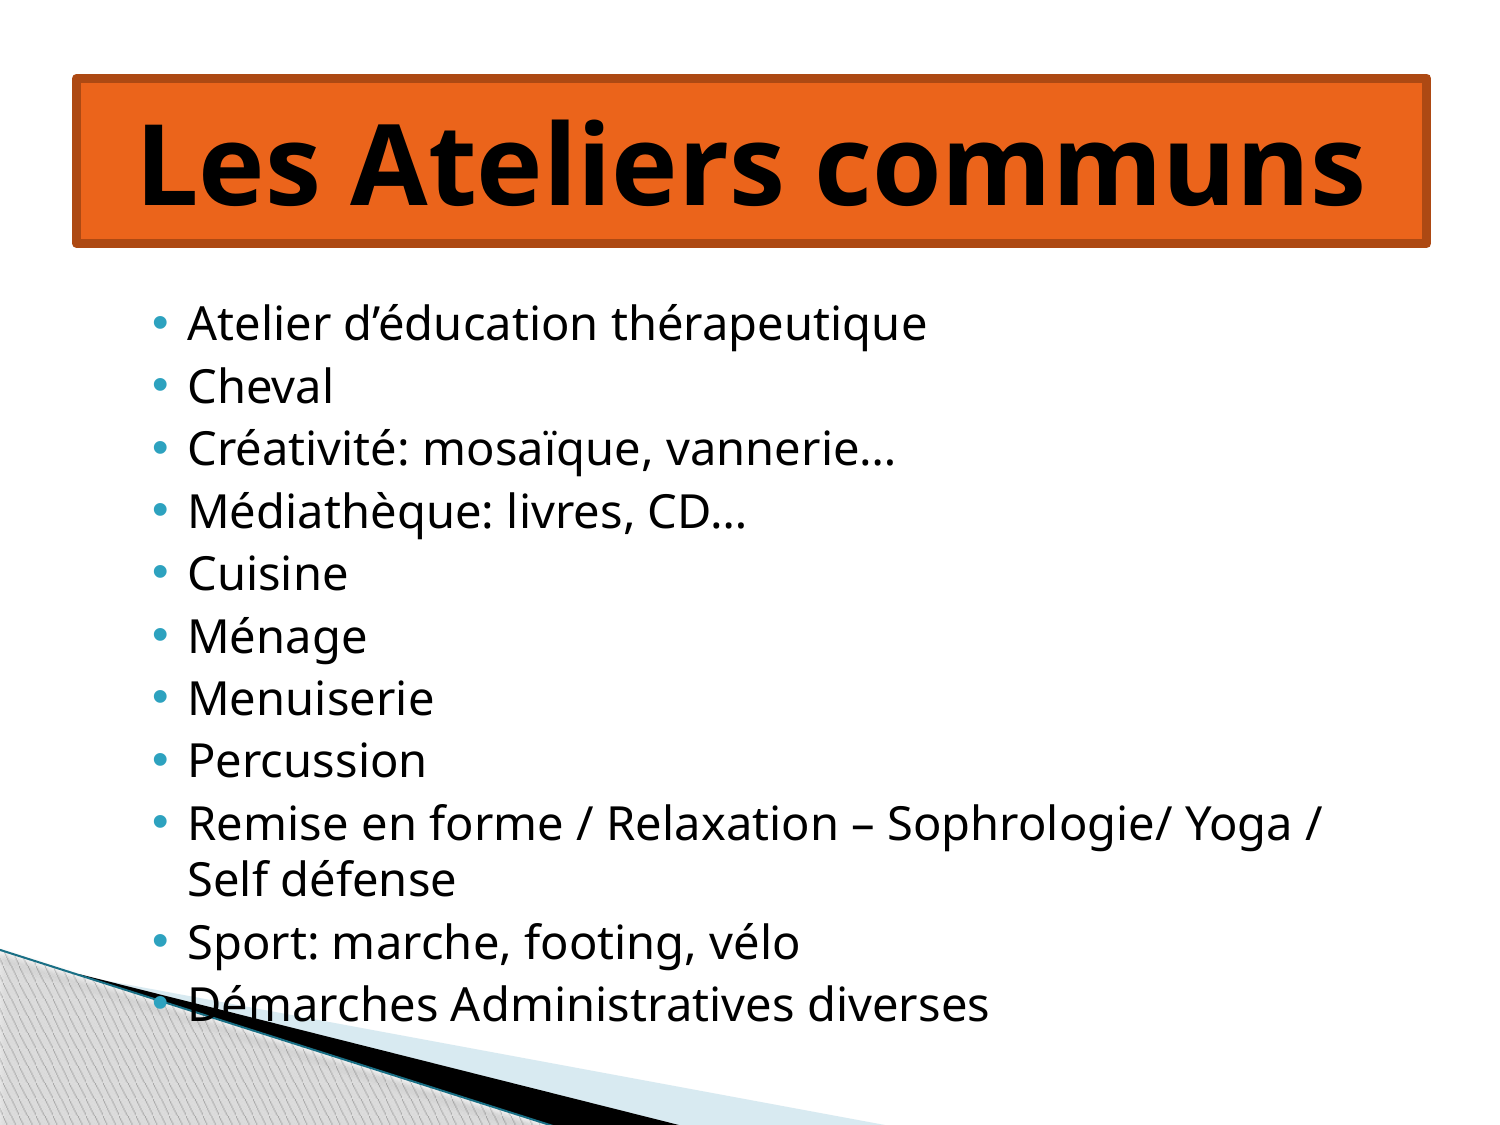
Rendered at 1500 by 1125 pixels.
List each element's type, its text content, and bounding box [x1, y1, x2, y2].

title Les Ateliers communs [72, 74, 1431, 248]
list Atelier d’éducation thérapeutique Cheval Créativité: mosaïque, vannerie… Médiathèque: livres, CD… Cuisine Ménage Menuiserie Percussion Remise en forme / Relaxation – Sophrologie/ Yoga / Self défense Sport: marche, footing, vélo Démarches Administratives diverses [76, 243, 1427, 1047]
